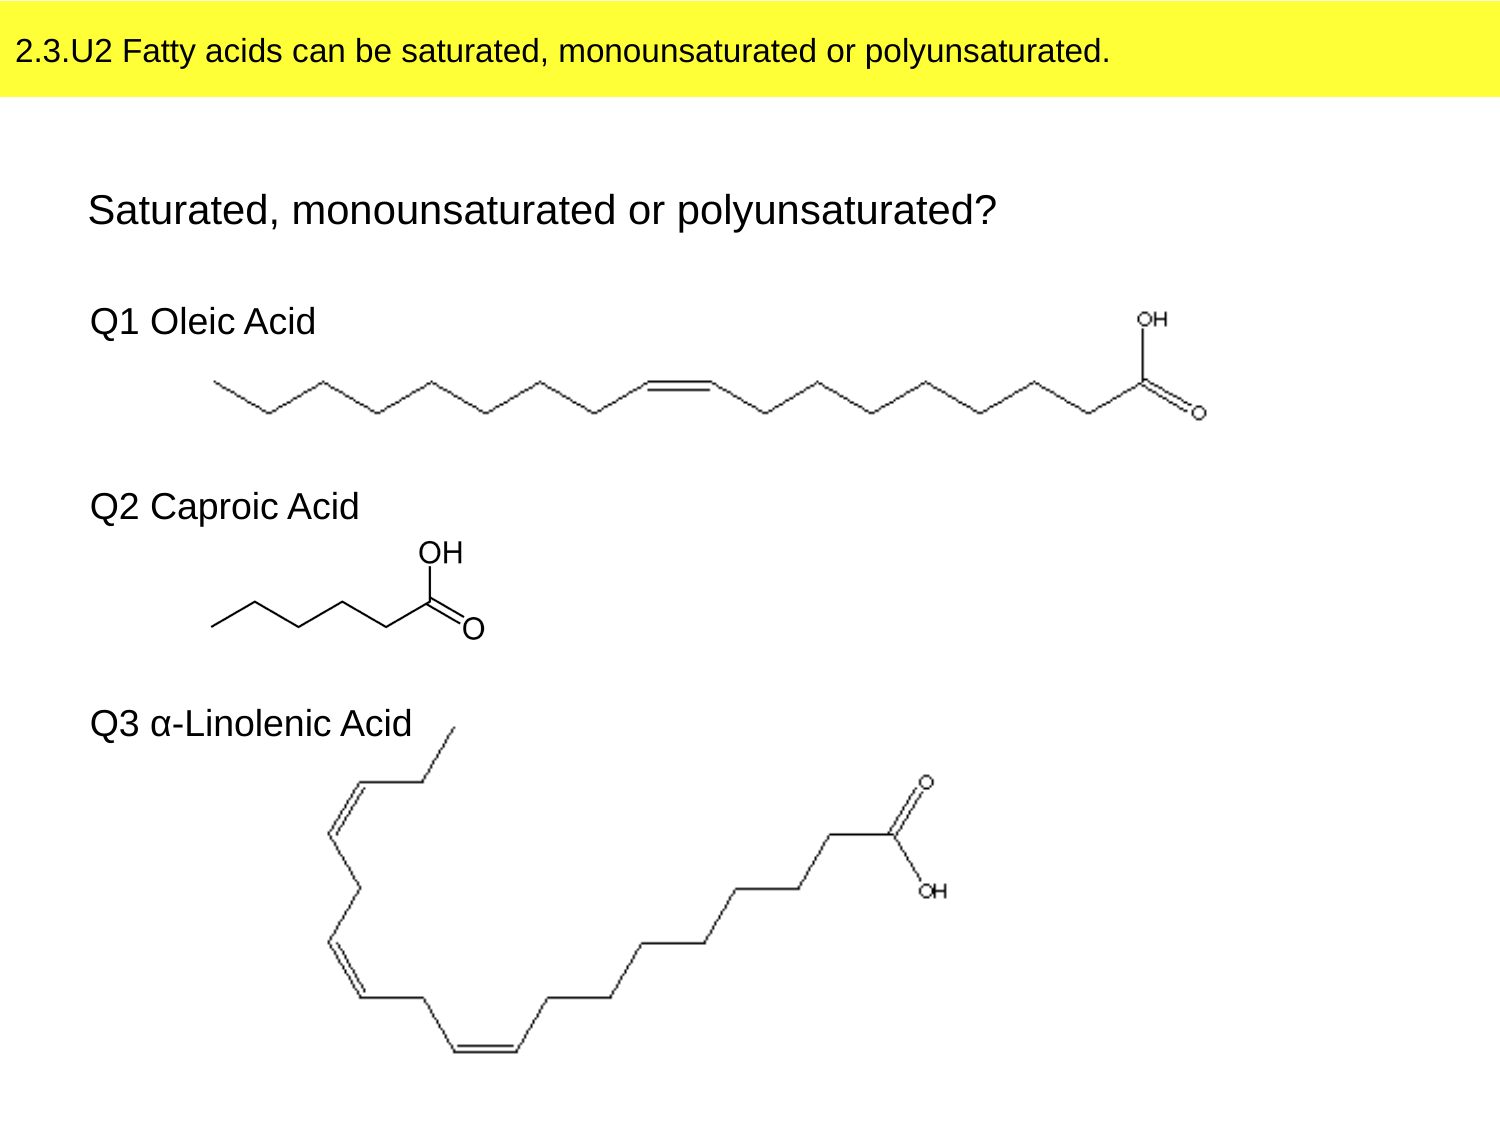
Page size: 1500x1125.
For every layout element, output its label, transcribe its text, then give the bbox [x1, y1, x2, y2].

text_box 2.3.U2 Fatty acids can be saturated, monounsaturated or polyunsaturated. [0, 0, 1500, 97]
picture [208, 305, 1211, 428]
text_box Q1 Oleic Acid [74, 289, 365, 350]
picture [208, 538, 488, 643]
text_box Q2 Caproic Acid [75, 474, 407, 535]
picture [322, 721, 953, 1060]
text_box Saturated, monounsaturated or polyunsaturated? [72, 175, 1034, 240]
text_box Q3 α-Linolenic Acid [75, 691, 507, 752]
